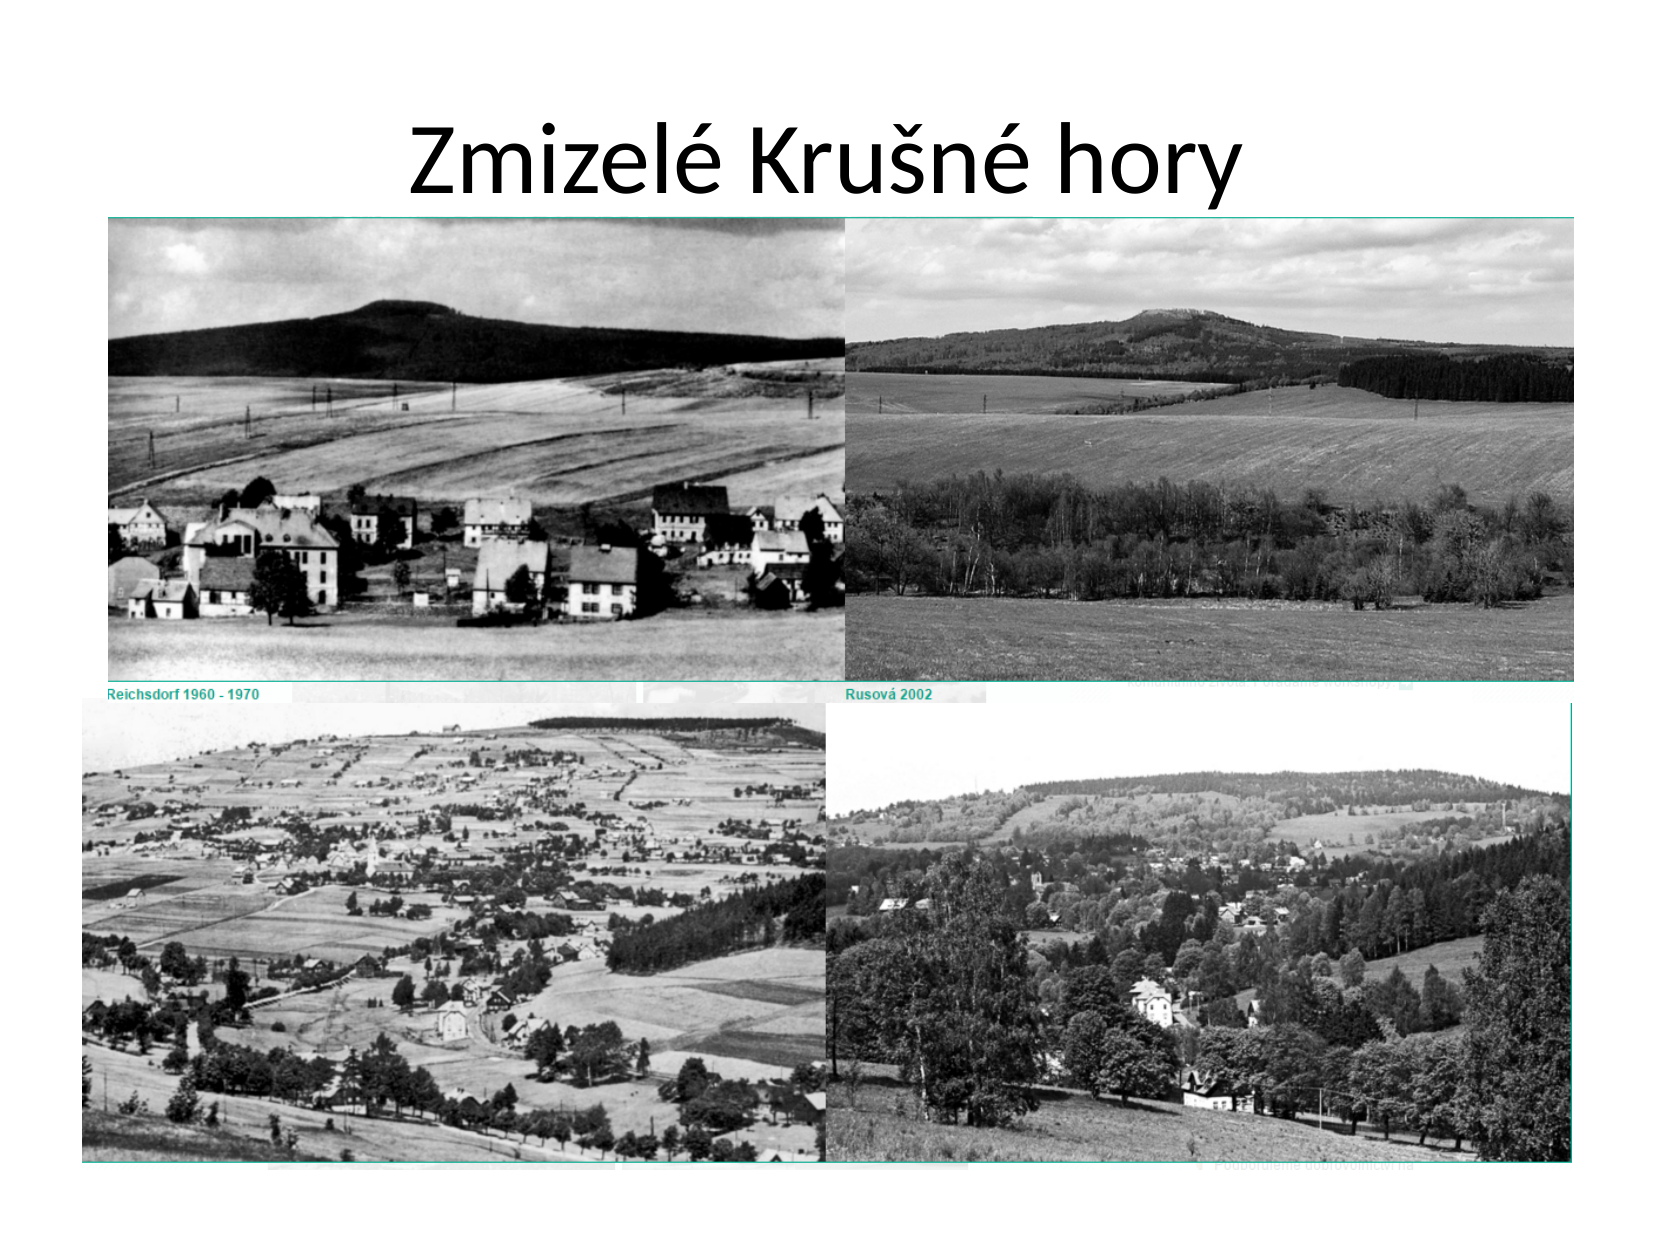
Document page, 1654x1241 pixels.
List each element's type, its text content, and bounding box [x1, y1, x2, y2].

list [82, 697, 1572, 1170]
title Zmizelé Krušné hory [82, 49, 1571, 257]
picture [108, 216, 1574, 703]
